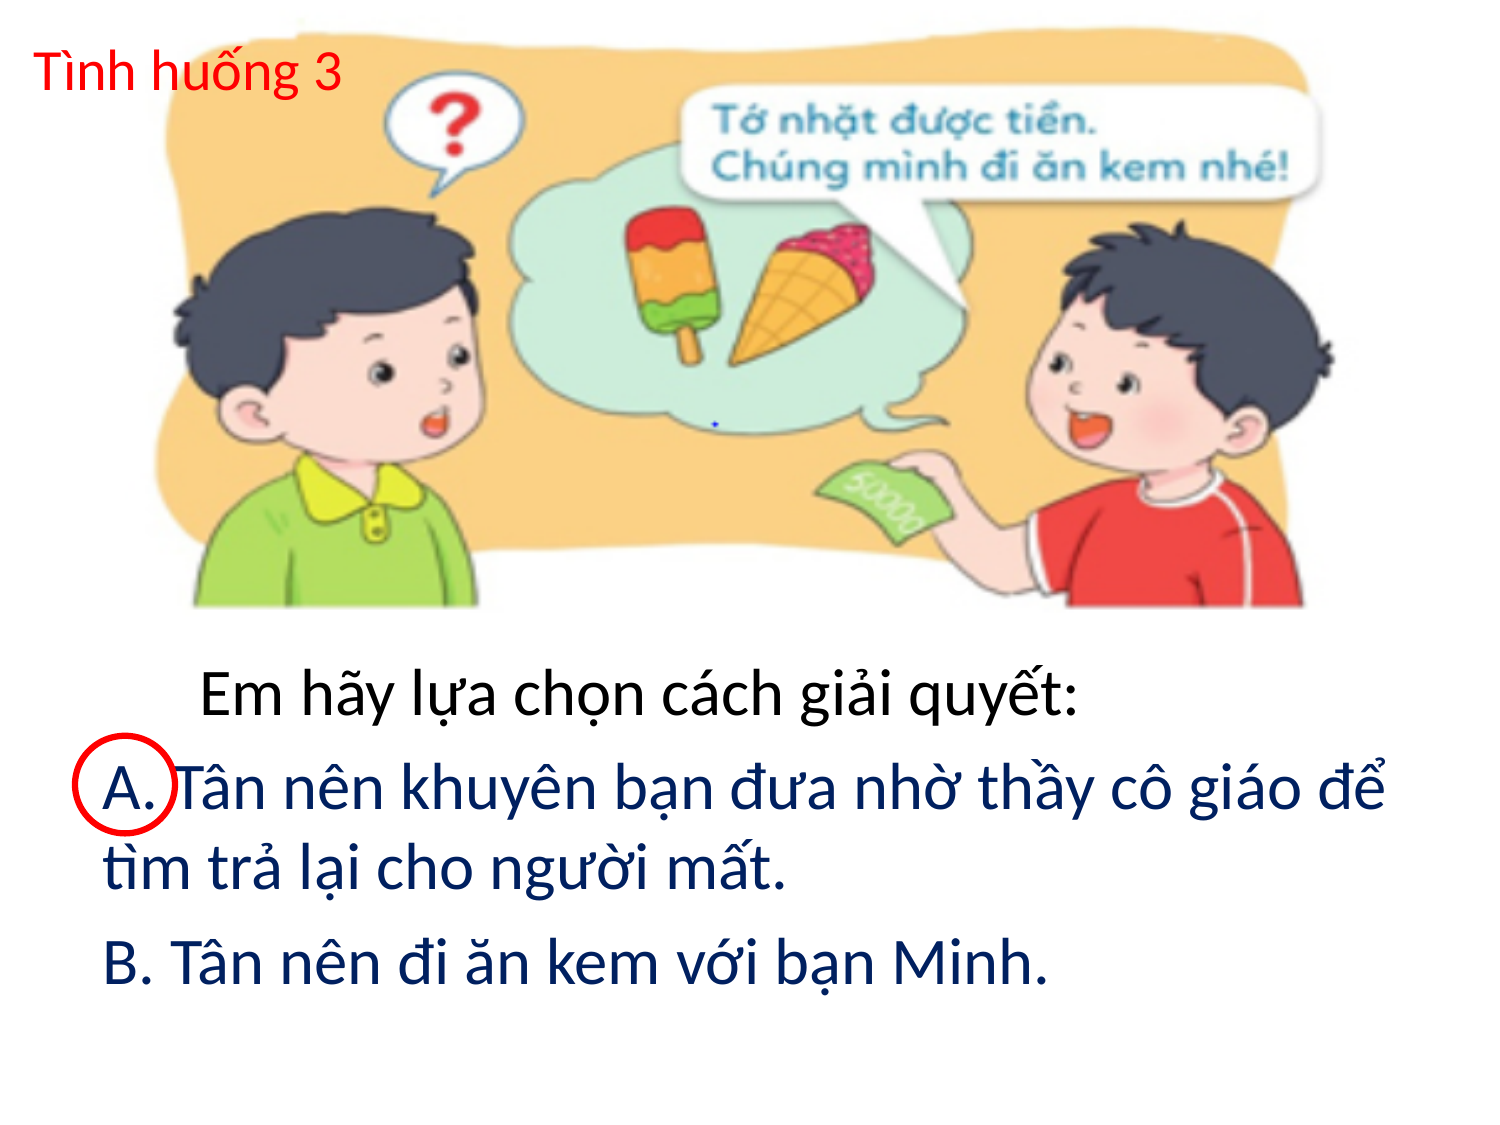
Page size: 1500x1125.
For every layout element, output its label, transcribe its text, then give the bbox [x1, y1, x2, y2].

text_box Em hãy lựa chọn cách giải quyết: [184, 671, 1097, 735]
picture [124, 0, 1363, 663]
text_box [72, 733, 178, 836]
text_box B. Tân nên đi ăn kem với bạn Minh. [87, 910, 1438, 1006]
text_box A. Tân nên khuyên bạn đưa nhờ thầy cô giáo để tìm trả lại cho người mất. [87, 735, 1438, 910]
text_box Tình huống 3 [19, 24, 119, 110]
